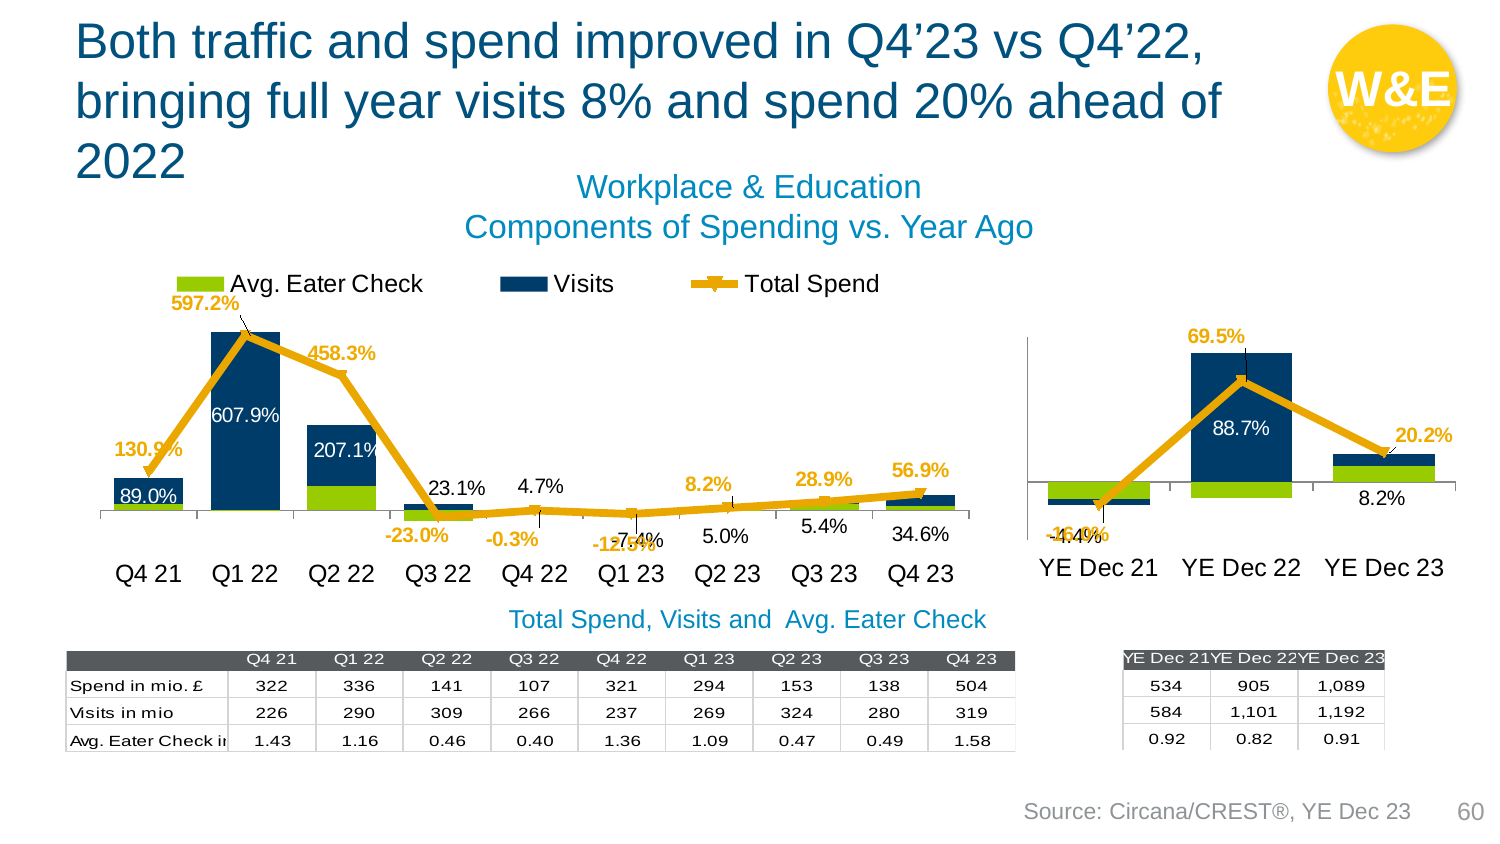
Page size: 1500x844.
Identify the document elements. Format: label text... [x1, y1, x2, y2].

title Both traffic and spend improved in Q4’23 vs Q4’22, bringing full year visits 8% and spend 20% ahead of 2022 [60, 45, 1297, 152]
list Source: Circana/CREST®, YE Dec 23 [1008, 788, 1449, 835]
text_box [1121, 649, 1387, 752]
slide_number 60 [1410, 787, 1500, 834]
text_box Workplace & Education Components of Spending vs. Year Ago [390, 157, 1109, 253]
chart [59, 222, 971, 593]
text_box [1302, 24, 1485, 153]
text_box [64, 649, 1017, 753]
list Total Spend, Visits and Avg. Eater Check [0, 600, 1499, 642]
chart [1008, 205, 1458, 597]
